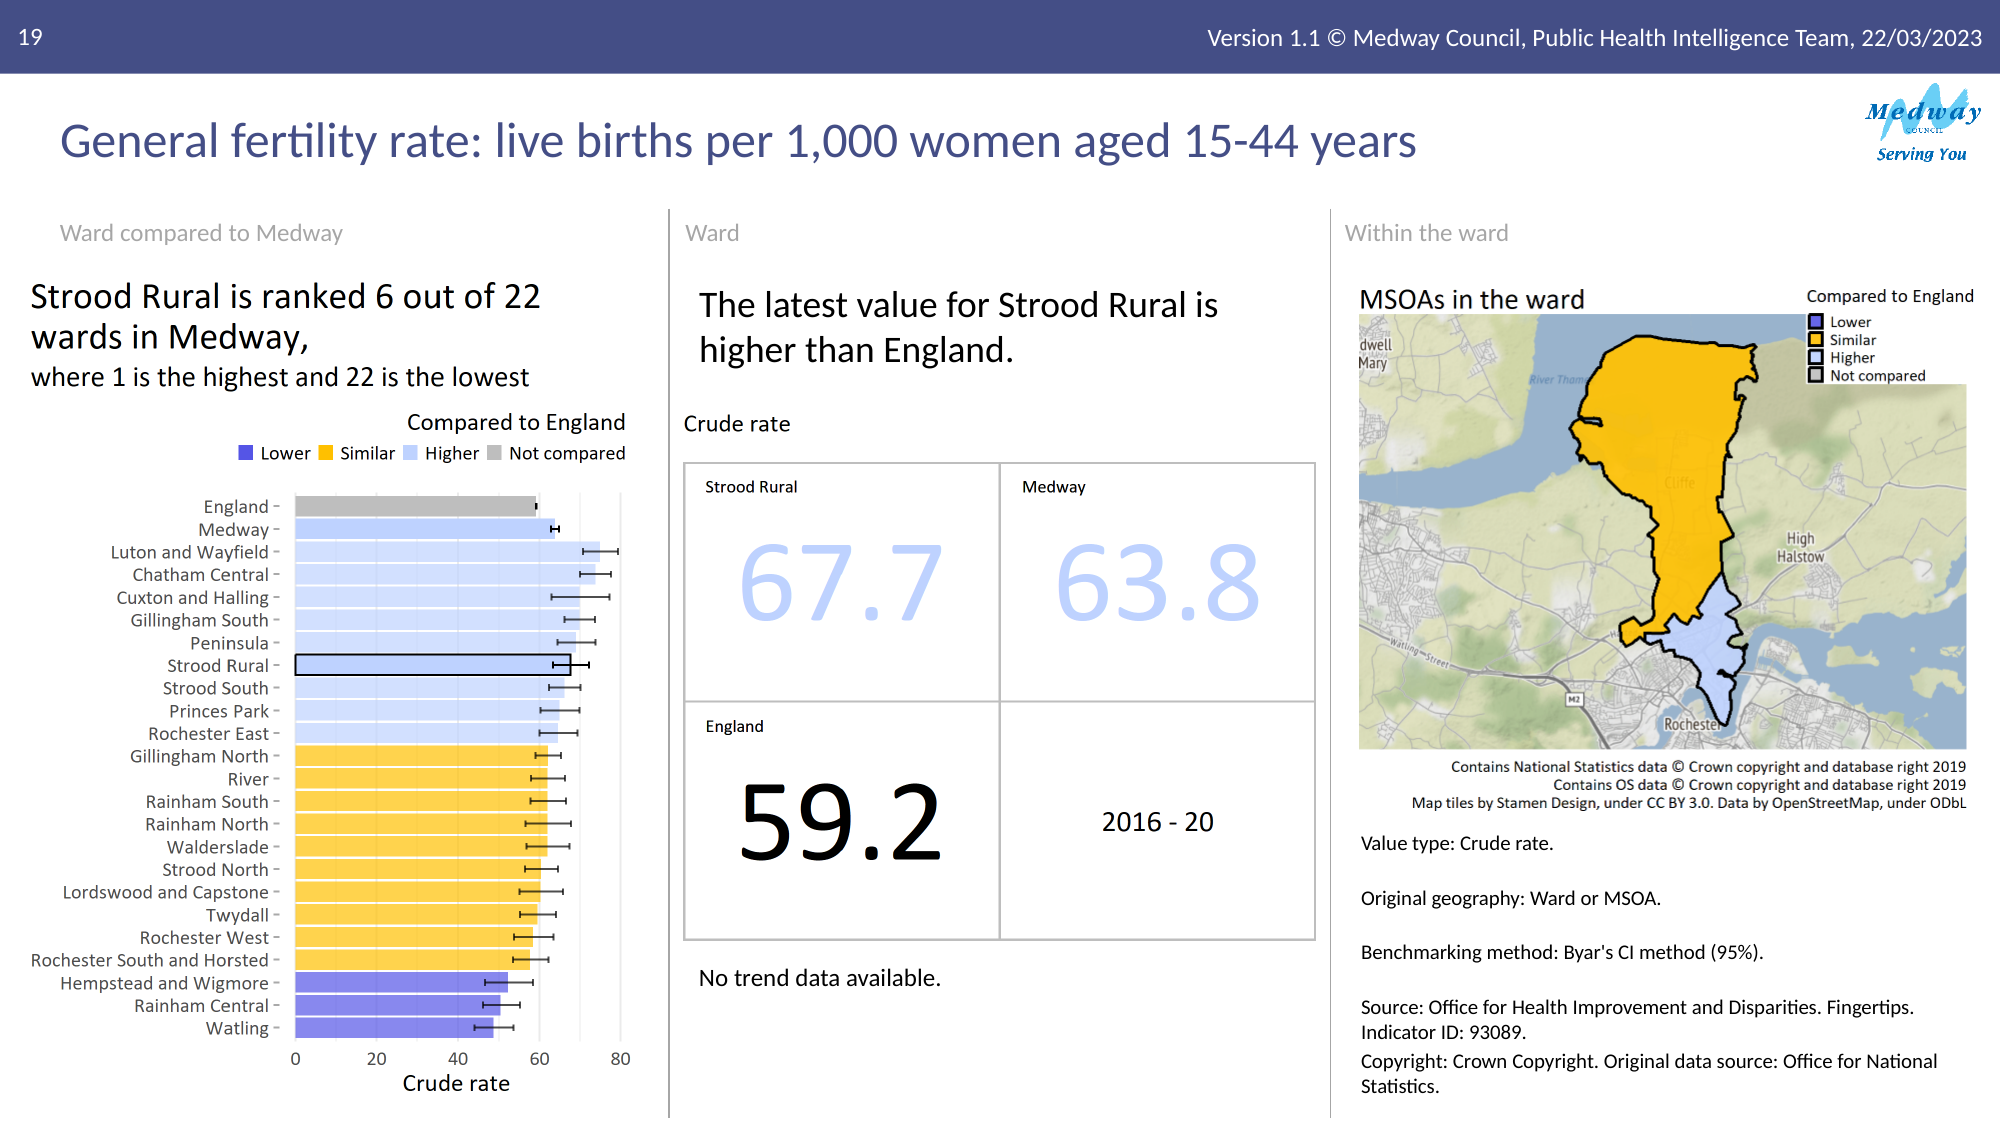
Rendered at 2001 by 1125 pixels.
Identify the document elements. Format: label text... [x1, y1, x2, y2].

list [1345, 278, 1981, 811]
list Value type: Crude rate. Original geography: Ward or MSOA. Benchmarking method: Byar's CI method (95%). Source: Office for Health Improvement and Disparities. Fingertips. Indicator ID: 93089. Copyright: Crown Copyright. Original data source: Office for National Statistics. [1346, 822, 1981, 1106]
list The latest value for Strood Rural is higher than England. [684, 272, 1316, 386]
title General fertility rate: live births per 1,000 women aged 15-44 years [45, 83, 1866, 191]
slide_number 19 [2, 5, 239, 66]
list Version 1.1 © Medway Council, Public Health Intelligence Team, 22/03/2023 [881, 2, 2000, 72]
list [19, 271, 646, 1107]
list No trend data available. [683, 954, 1316, 1106]
picture [1866, 83, 1981, 162]
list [683, 403, 1316, 941]
